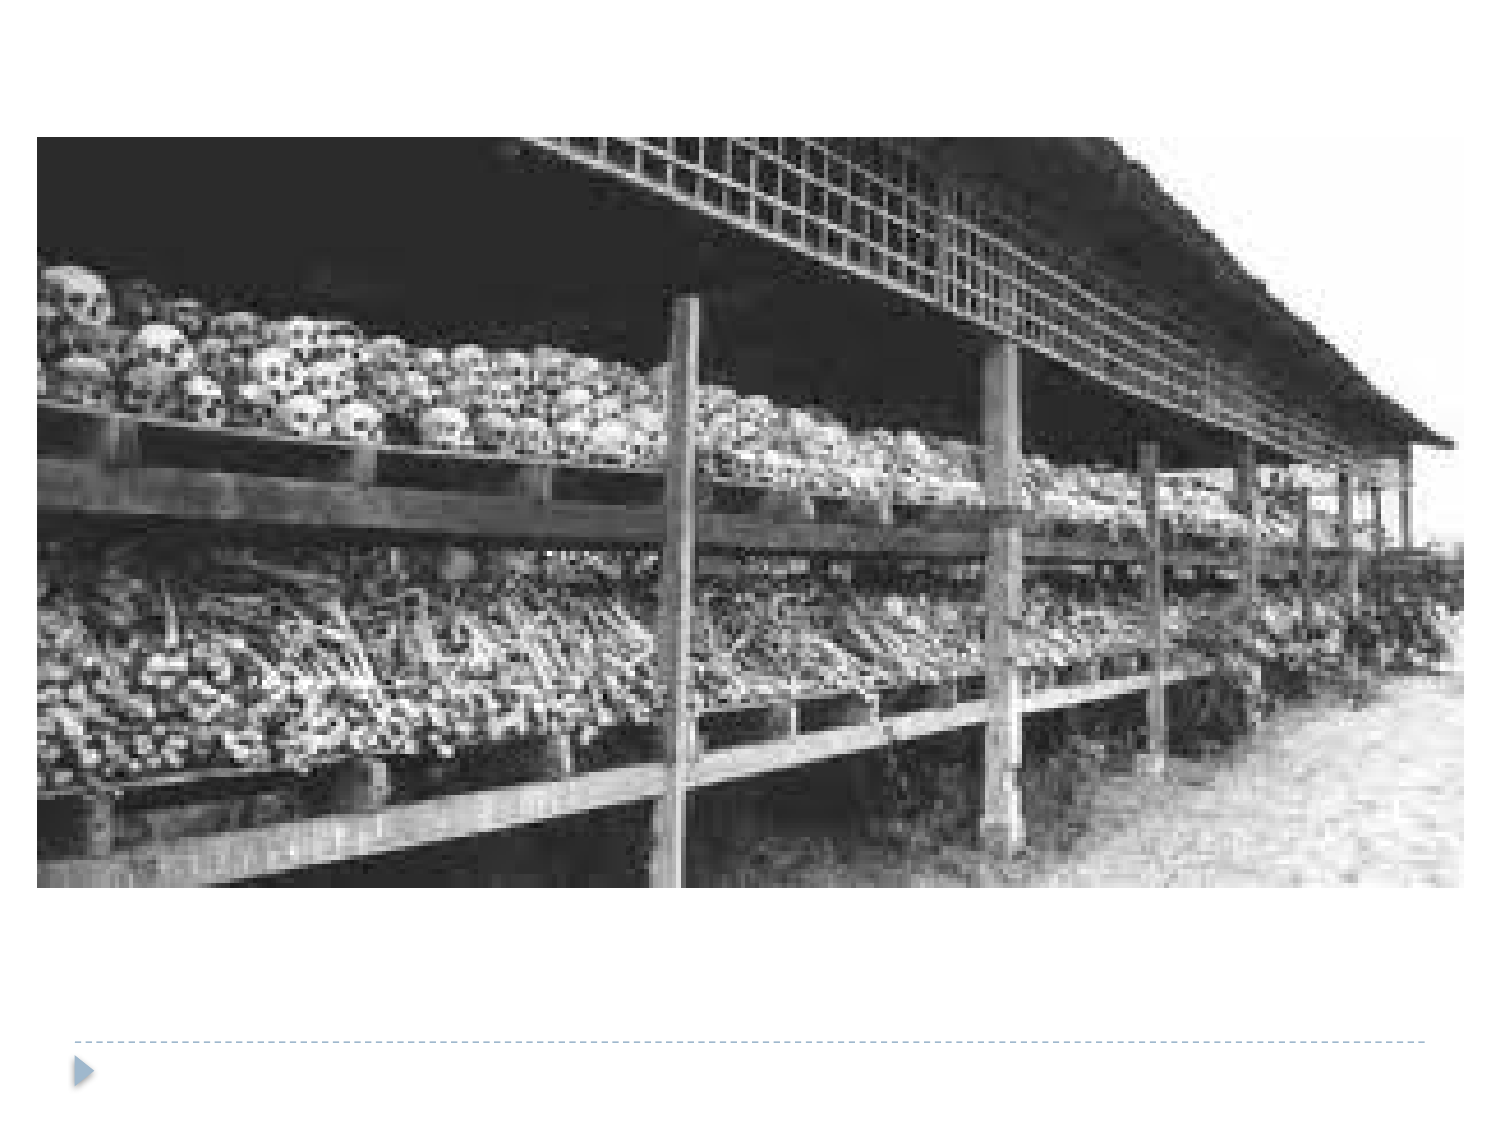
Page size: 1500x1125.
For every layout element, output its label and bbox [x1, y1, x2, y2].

list [37, 137, 1465, 888]
